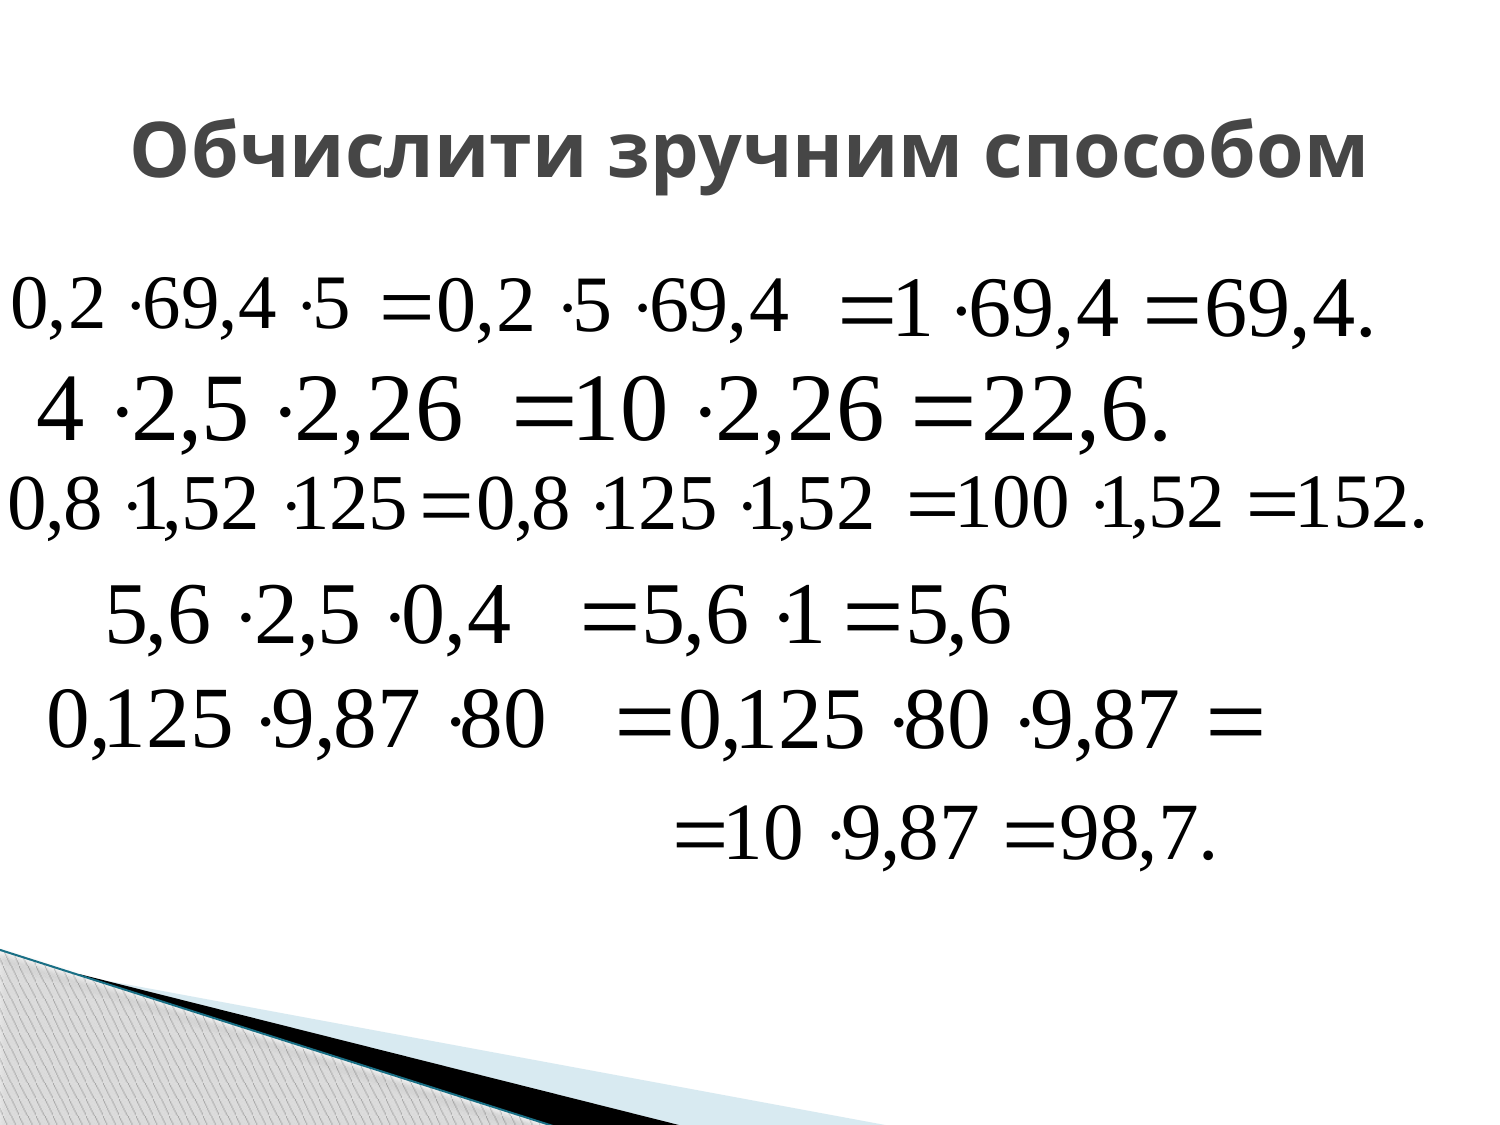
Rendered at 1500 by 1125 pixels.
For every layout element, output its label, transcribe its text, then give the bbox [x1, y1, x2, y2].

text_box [93, 562, 528, 667]
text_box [891, 456, 1438, 561]
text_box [362, 257, 804, 356]
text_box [0, 257, 360, 361]
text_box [597, 667, 1264, 786]
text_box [491, 351, 1186, 456]
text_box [403, 456, 891, 563]
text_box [21, 351, 481, 456]
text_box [562, 562, 1026, 681]
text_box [655, 798, 1232, 894]
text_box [0, 456, 403, 563]
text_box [820, 257, 1389, 374]
title Обчислити зручним способом [75, 82, 1425, 211]
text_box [34, 667, 559, 785]
